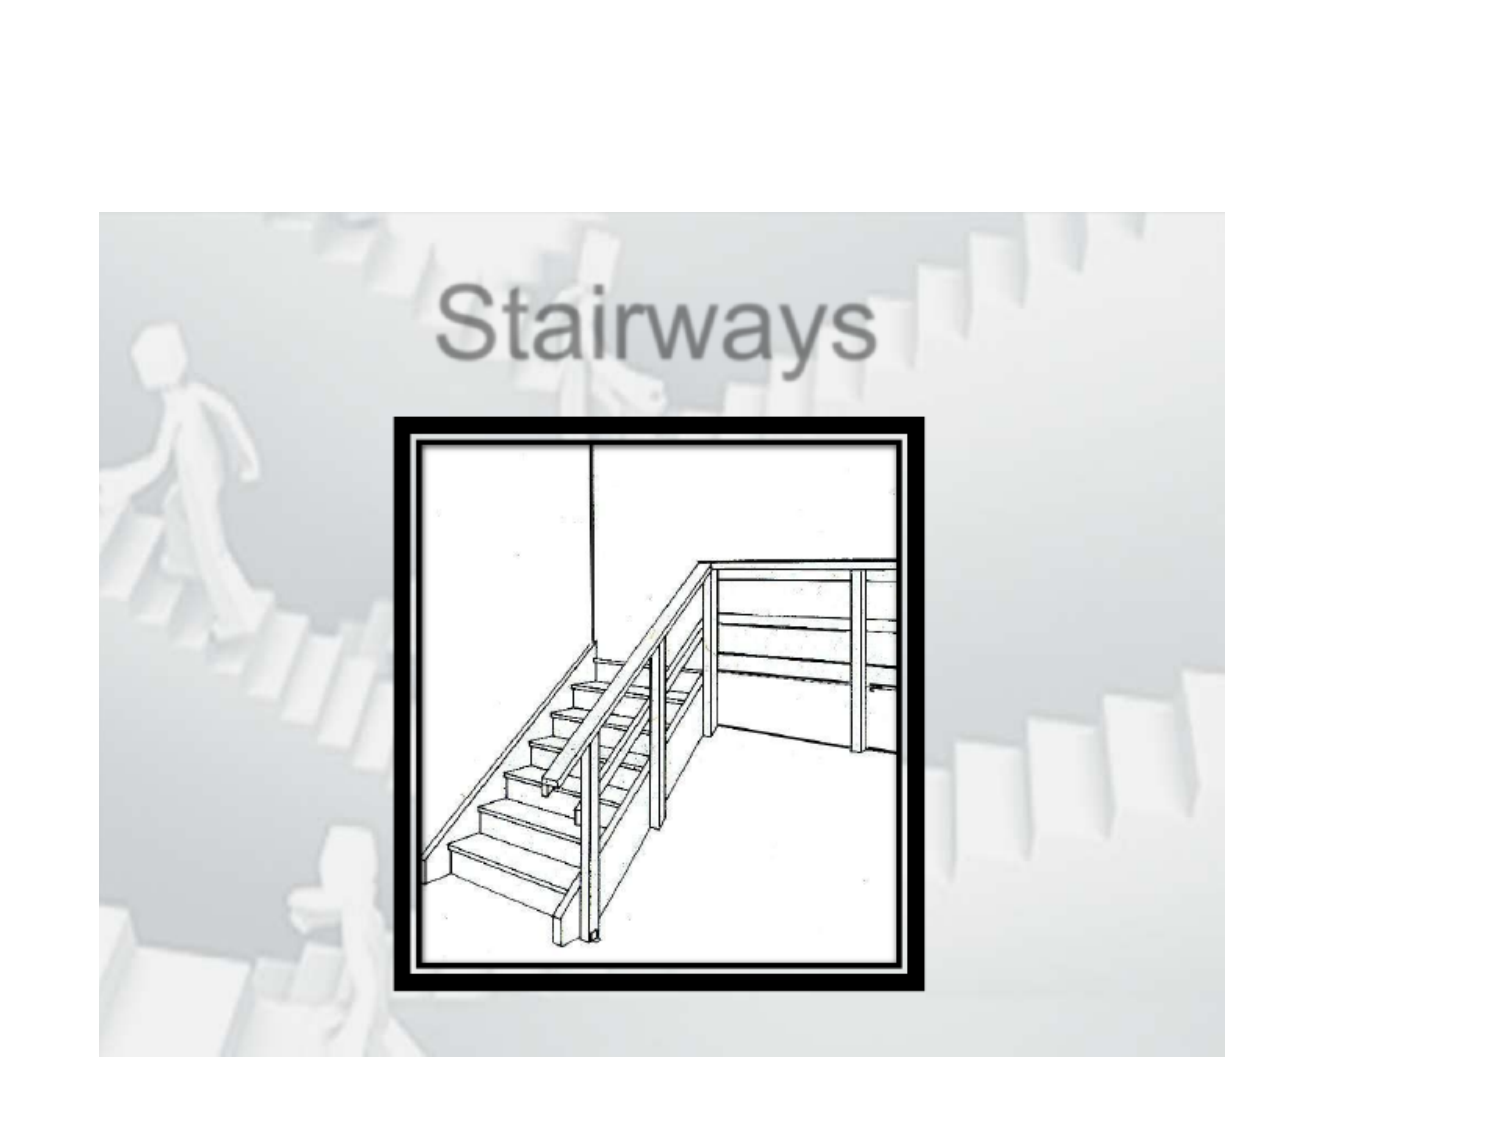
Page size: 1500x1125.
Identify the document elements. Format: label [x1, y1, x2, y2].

picture [99, 212, 1226, 1057]
